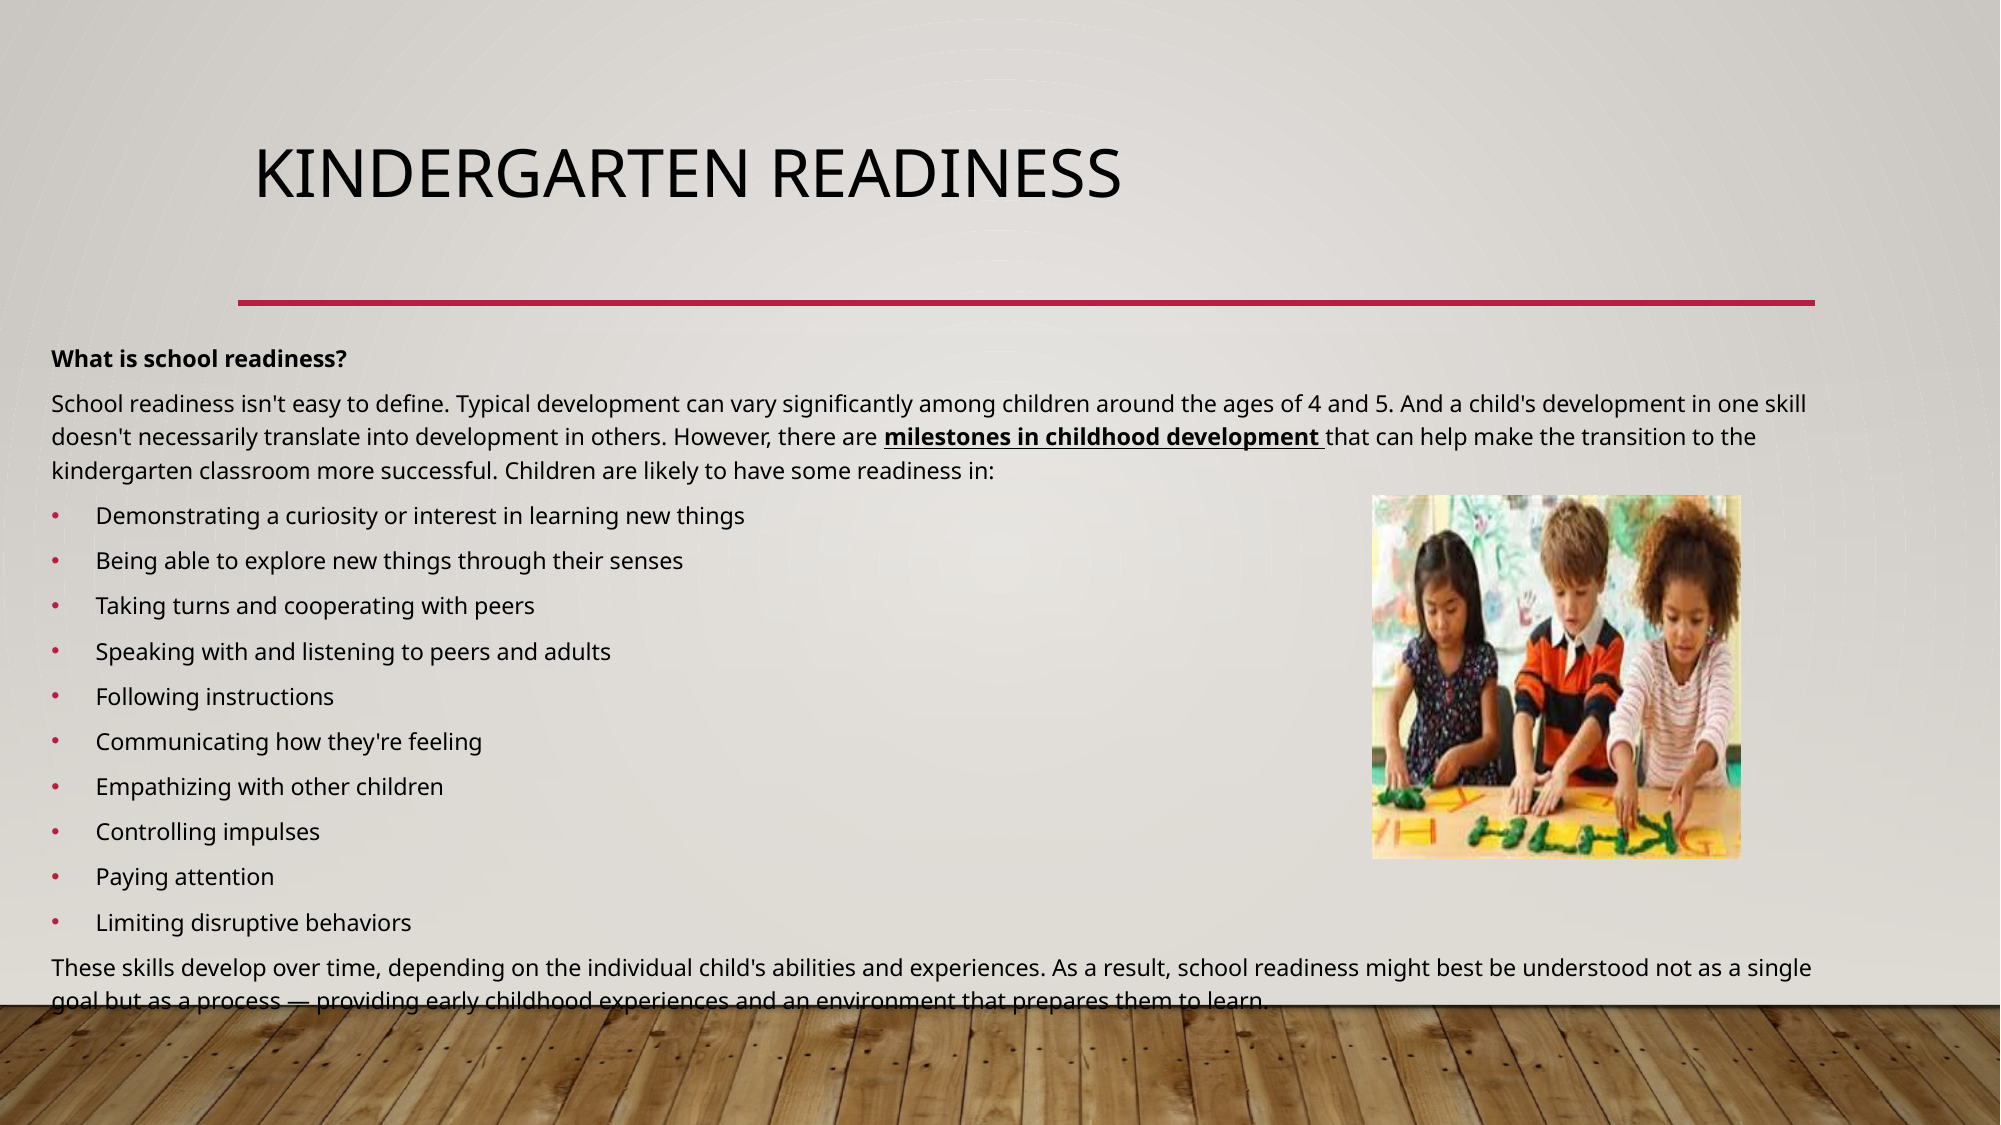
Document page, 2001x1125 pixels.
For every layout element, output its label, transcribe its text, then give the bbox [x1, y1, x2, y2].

picture [0, 1005, 2000, 1125]
picture [1372, 494, 1742, 859]
title Kindergarten Readiness [238, 131, 1814, 305]
list What is school readiness? School readiness isn't easy to define. Typical development can vary significantly among children around the ages of 4 and 5. And a child's development in one skill doesn't necessarily translate into development in others. However, there are milestones in childhood development that can help make the transition to the kindergarten classroom more successful. Children are likely to have some readiness in: Demonstrating a curiosity or interest in learning new things Being able to explore new things through their senses Taking turns and cooperating with peers Speaking with and listening to peers and adults Following instructions Communicating how they're feeling Empathizing with other children Controlling impulses Paying attention Limiting disruptive behaviors These skills develop over time, depending on the individual child's abilities and experiences. As a result, school readiness might best be understood not as a single goal but as a process — providing early childhood experiences and an environment that prepares them to learn. [36, 330, 1878, 1023]
